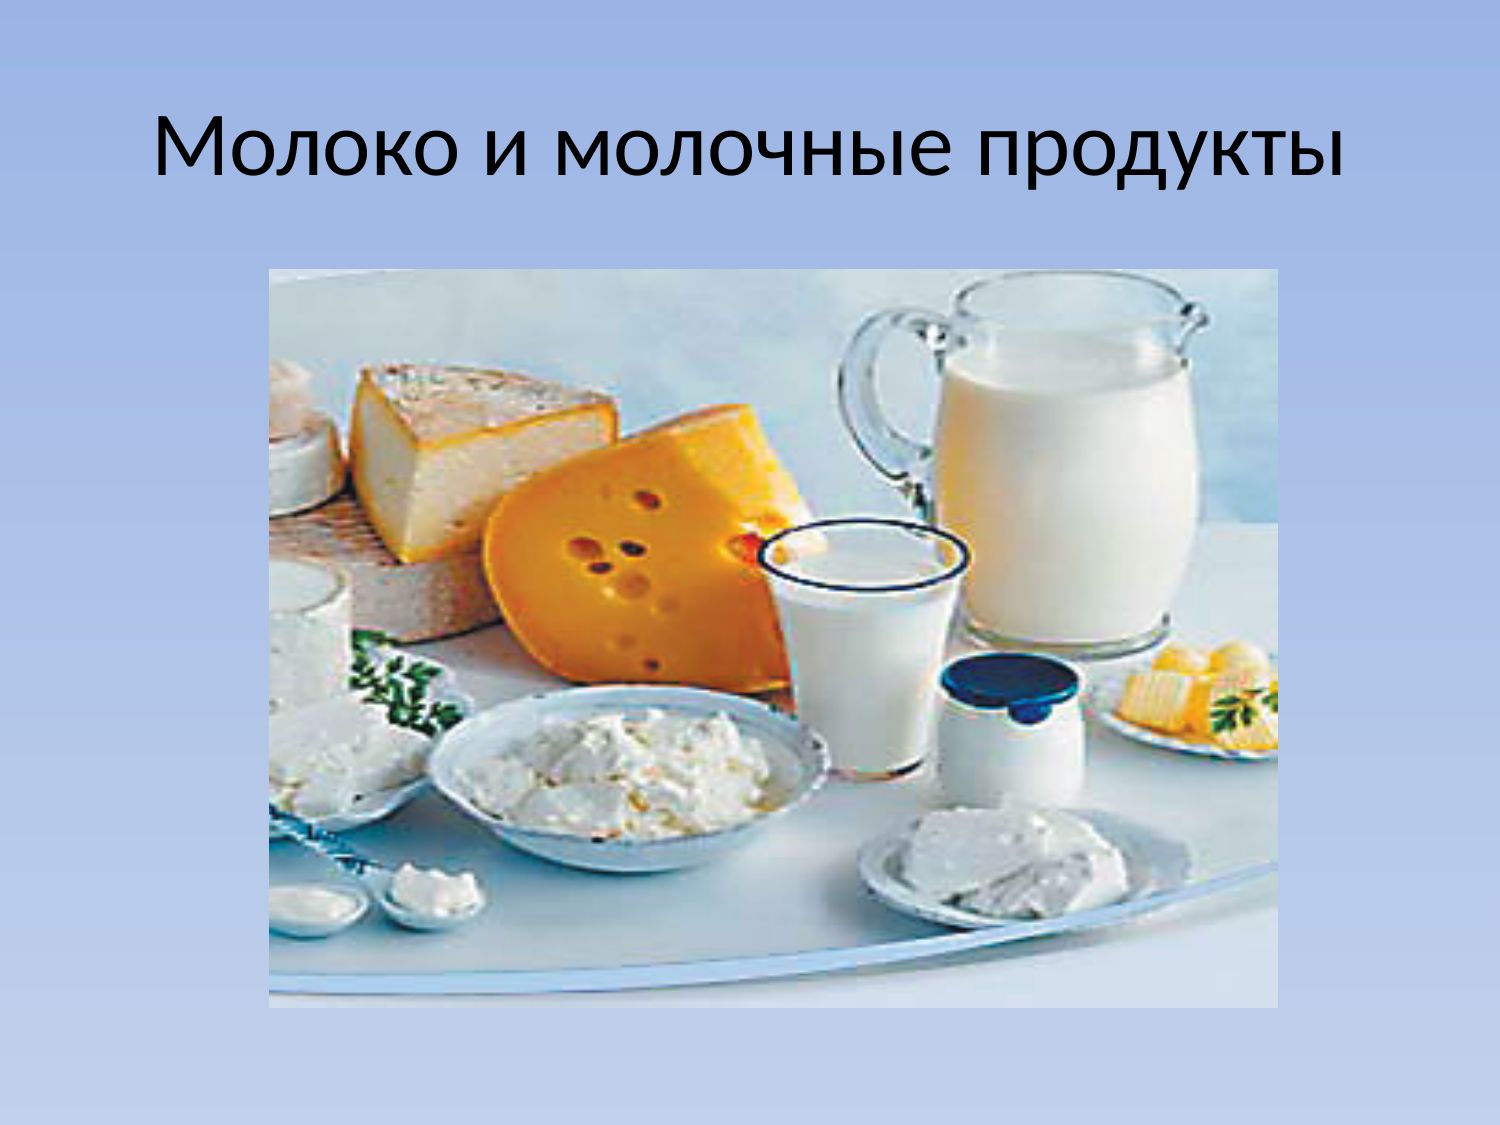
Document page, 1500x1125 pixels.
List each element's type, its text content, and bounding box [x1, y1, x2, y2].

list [269, 269, 1278, 1008]
title Молоко и молочные продукты [75, 45, 1425, 233]
